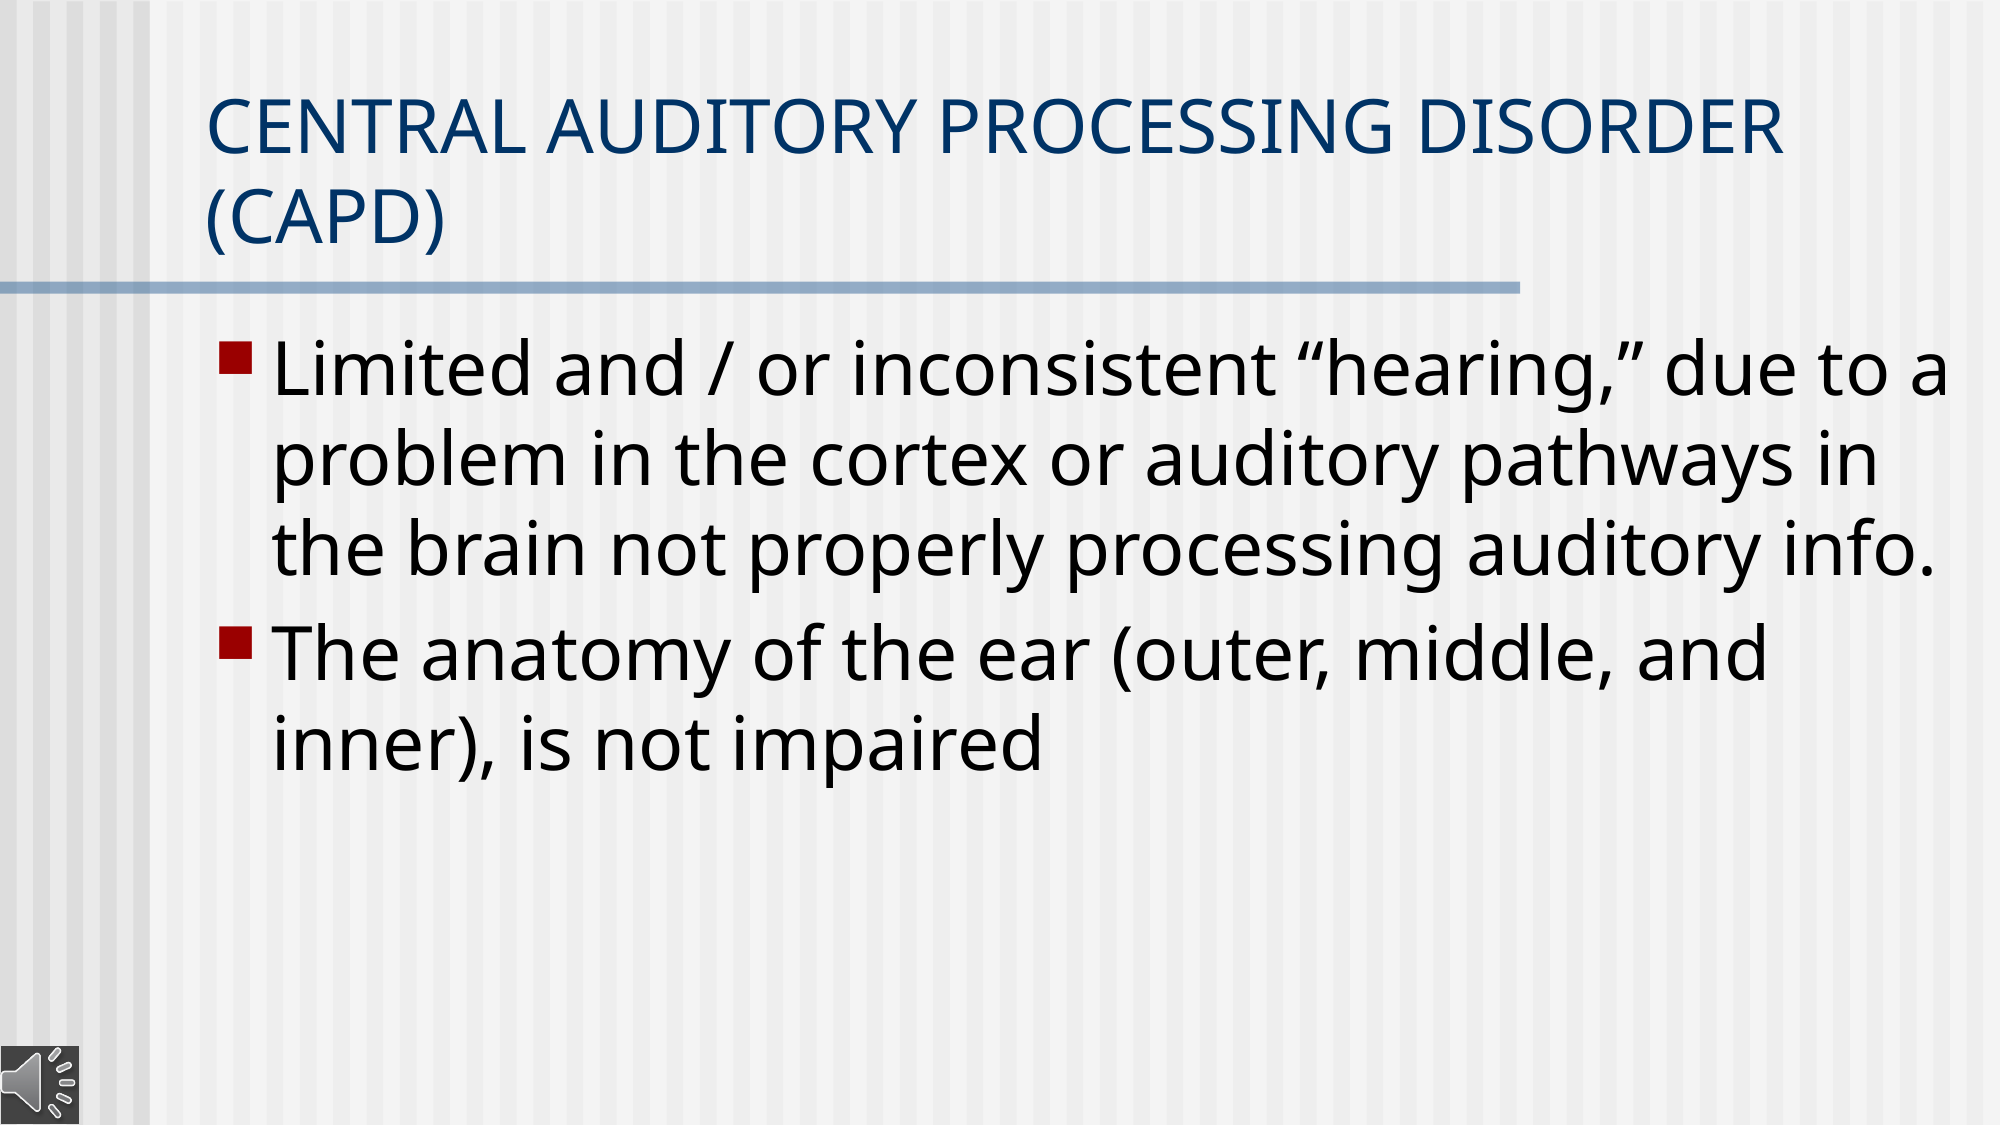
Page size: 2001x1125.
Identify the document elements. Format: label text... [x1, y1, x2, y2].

picture [0, 1044, 81, 1125]
list Limited and / or inconsistent “hearing,” due to a problem in the cortex or auditory pathways in the brain not properly processing auditory info. The anatomy of the ear (outer, middle, and inner), is not impaired [199, 312, 1974, 1000]
title CENTRAL AUDITORY PROCESSING DISORDER (CAPD) [190, 87, 1976, 267]
